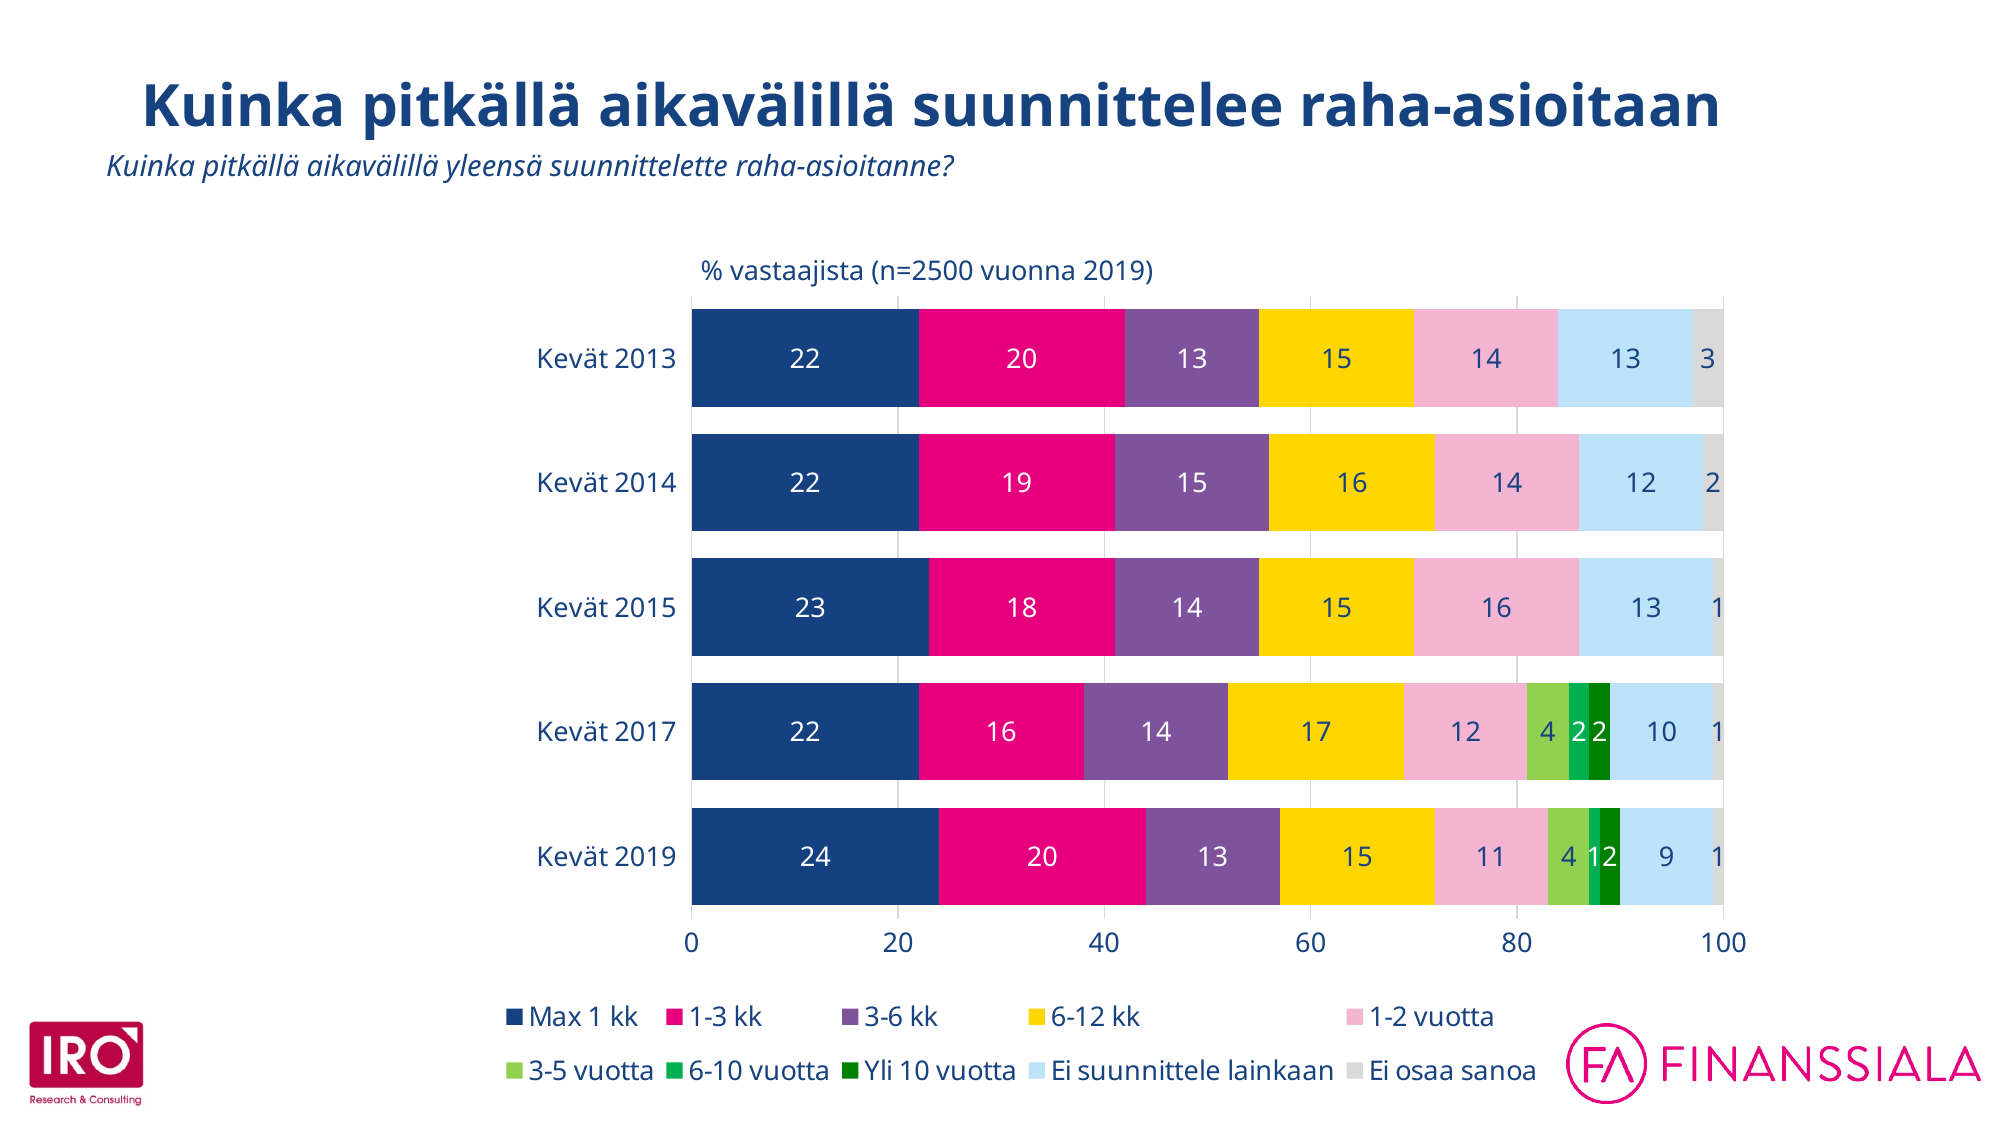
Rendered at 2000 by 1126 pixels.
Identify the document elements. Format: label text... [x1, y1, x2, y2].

text_box Kuinka pitkällä aikavälillä suunnittelee raha-asioitaan [121, 58, 1742, 149]
chart [0, 215, 2000, 1107]
text_box Kuinka pitkällä aikavälillä yleensä suunnittelette raha-asioitanne? [86, 137, 1480, 193]
